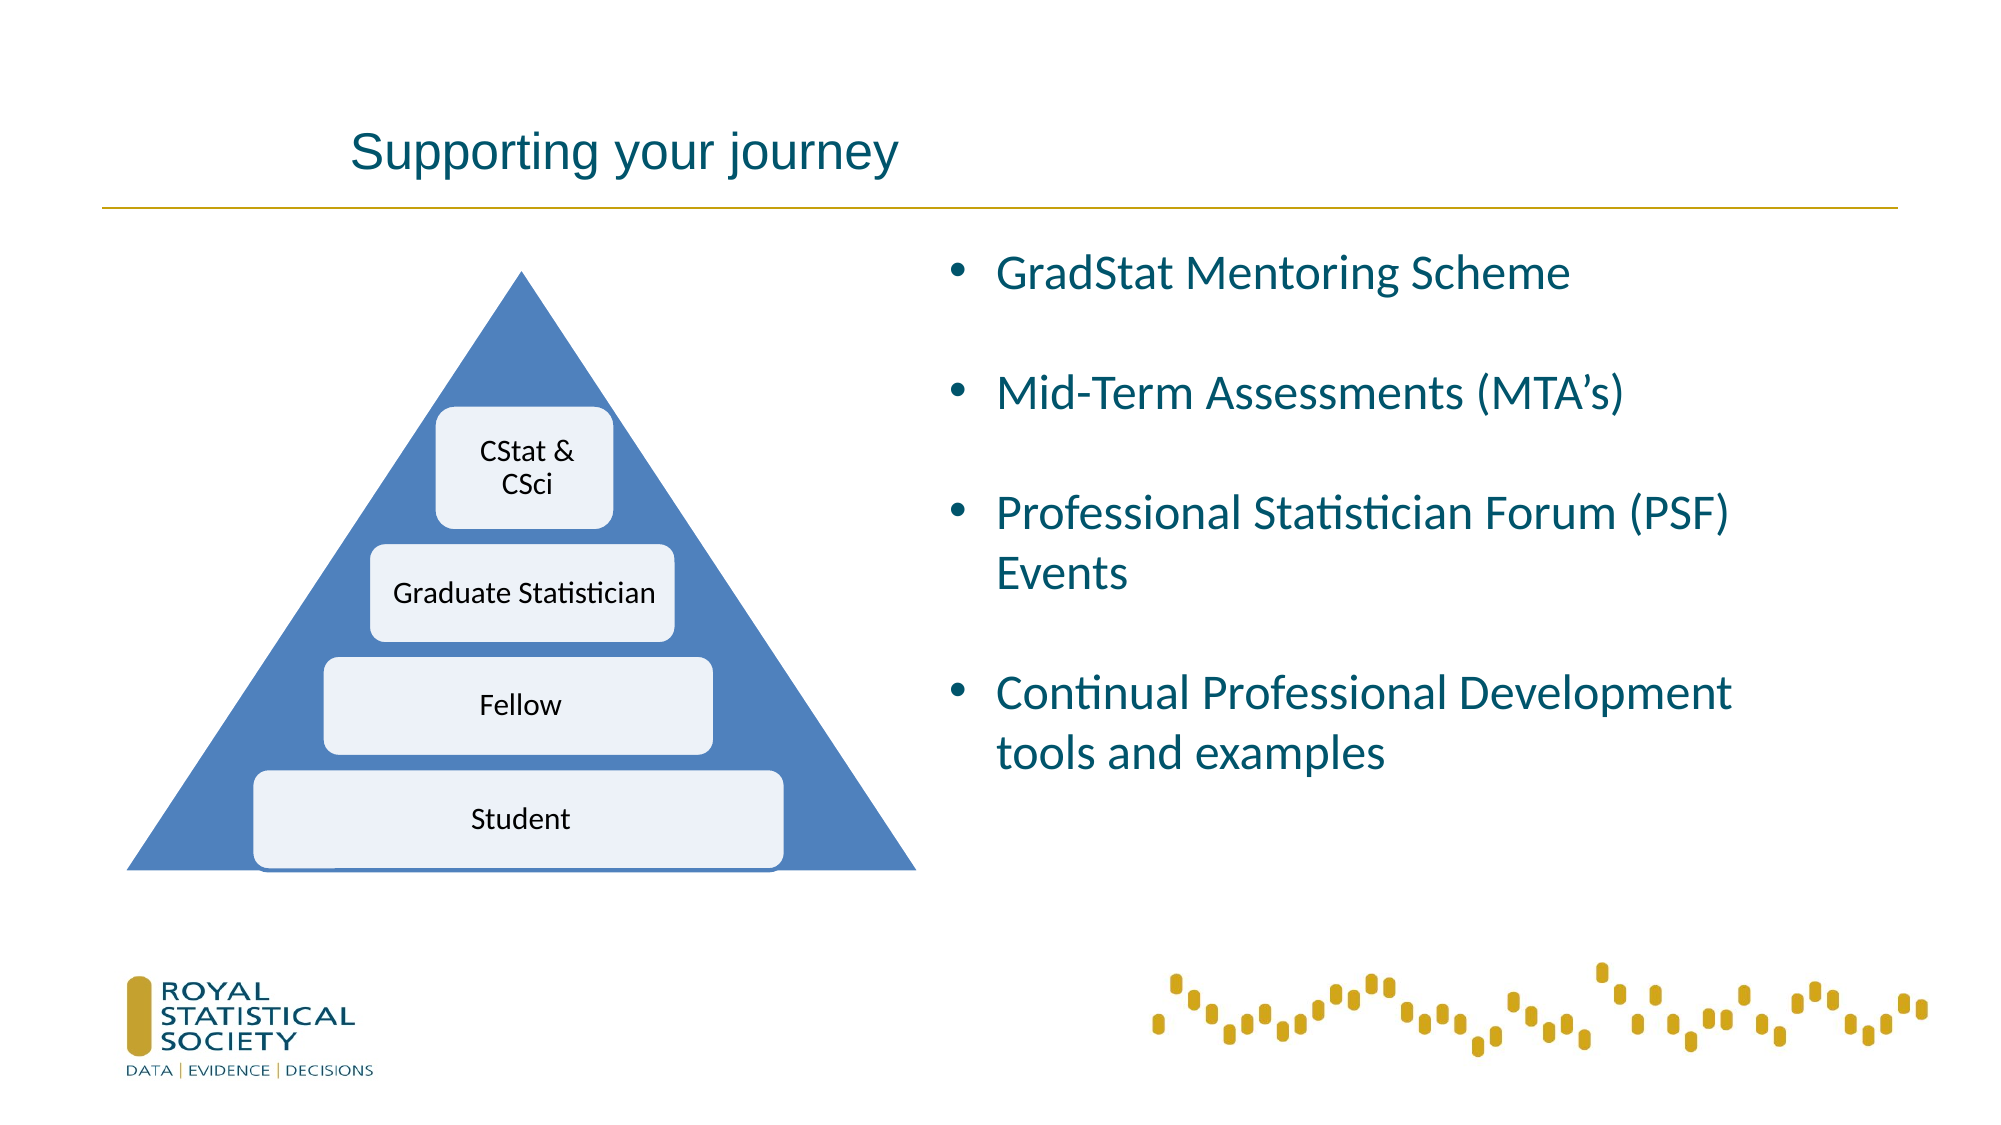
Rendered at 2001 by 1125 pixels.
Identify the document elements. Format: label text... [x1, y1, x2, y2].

picture [70, 961, 411, 1096]
text_box GradStat Mentoring Scheme Mid-Term Assessments (MTA’s) Professional Statistician Forum (PSF) Events Continual Professional Development tools and examples [934, 231, 1769, 866]
picture [1121, 952, 1953, 1074]
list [122, 266, 1177, 873]
title Supporting your journey [334, 110, 1393, 188]
